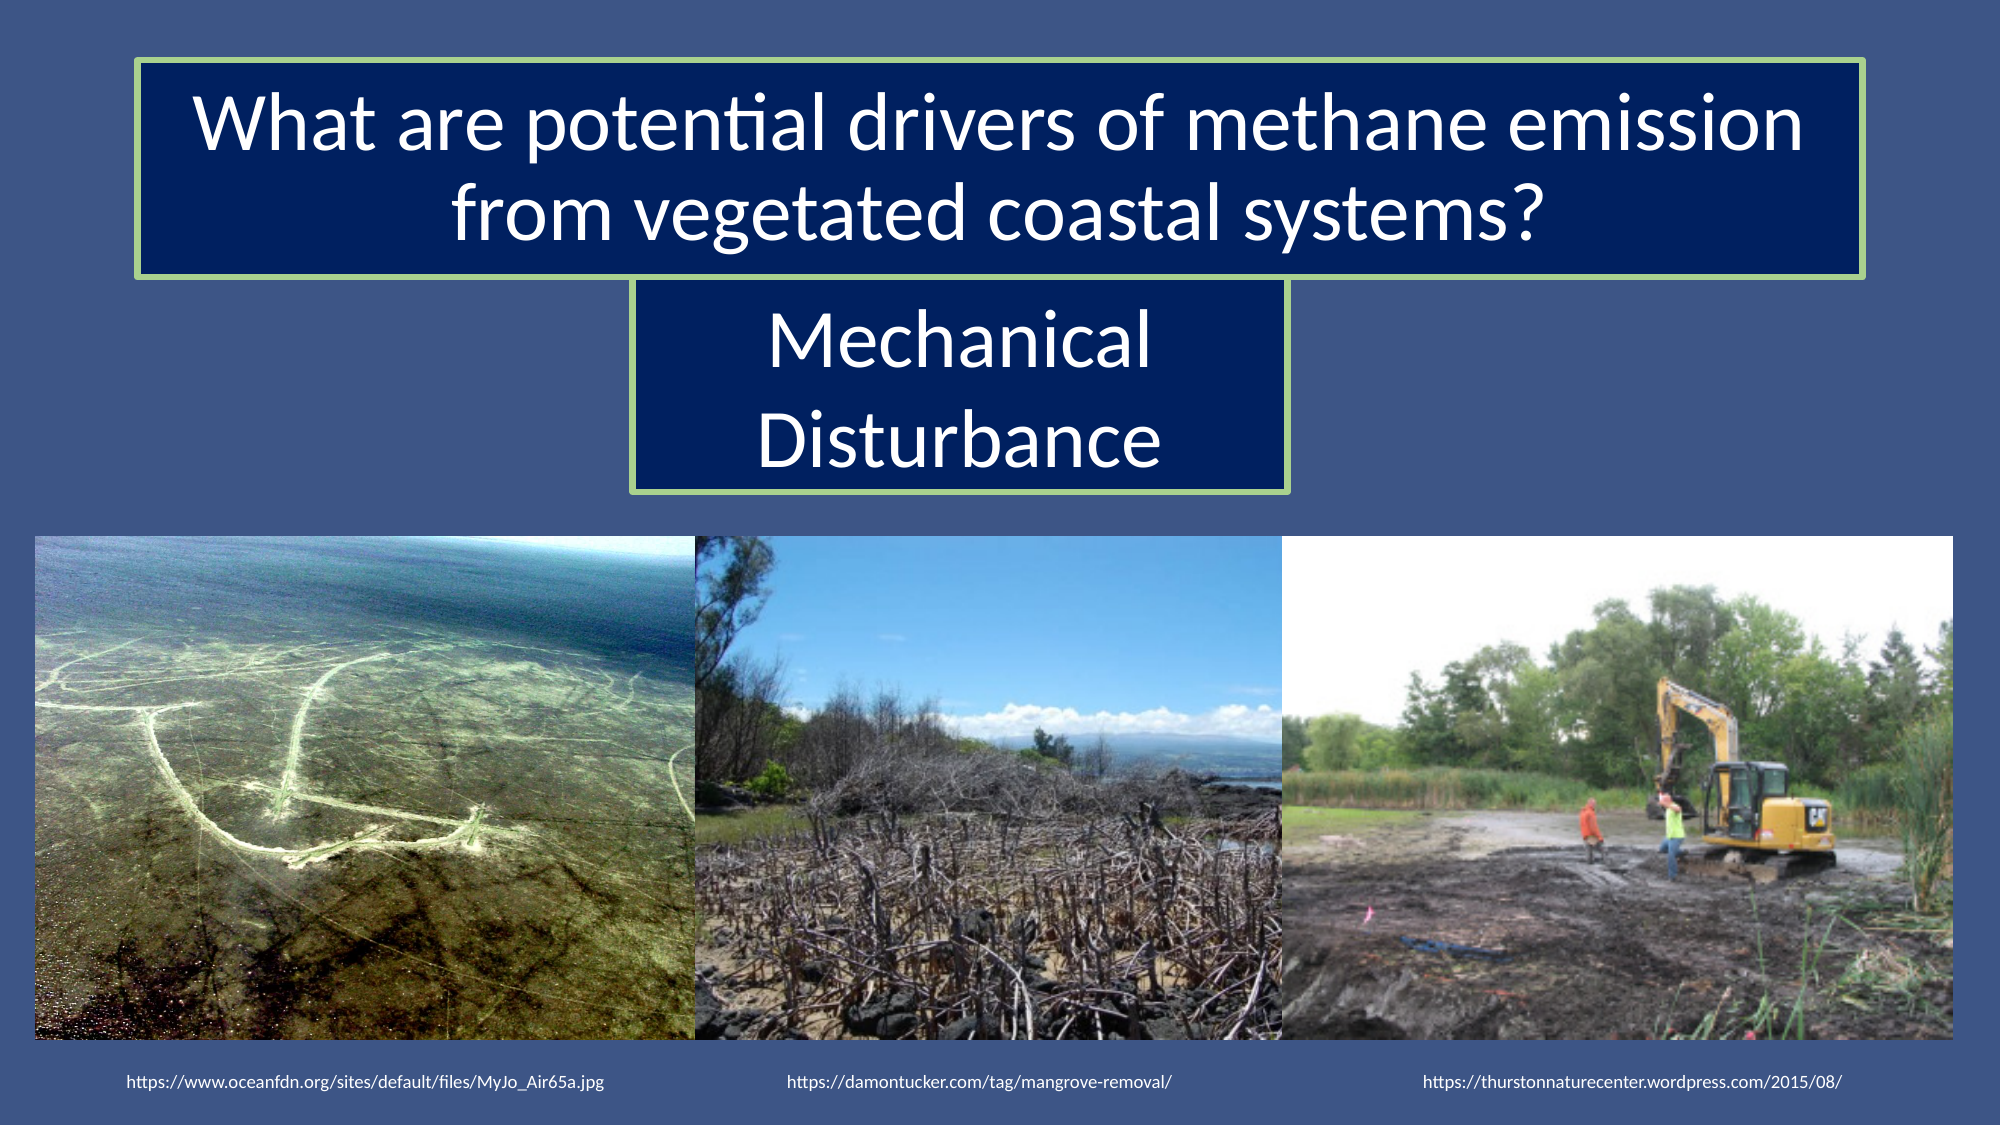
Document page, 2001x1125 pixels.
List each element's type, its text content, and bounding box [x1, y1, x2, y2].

text_box https://damontucker.com/tag/mangrove-removal/ [772, 1062, 1187, 1100]
title What are potential drivers of methane emission from vegetated coastal systems? [137, 59, 1863, 278]
text_box https://www.oceanfdn.org/sites/default/files/MyJo_Air65a.jpg [0, 1062, 765, 1100]
text_box https://thurstonnaturecenter.wordpress.com/2015/08/ [1408, 1062, 1858, 1100]
text_box Mechanical Disturbance [632, 277, 1288, 492]
picture [34, 536, 1953, 1040]
